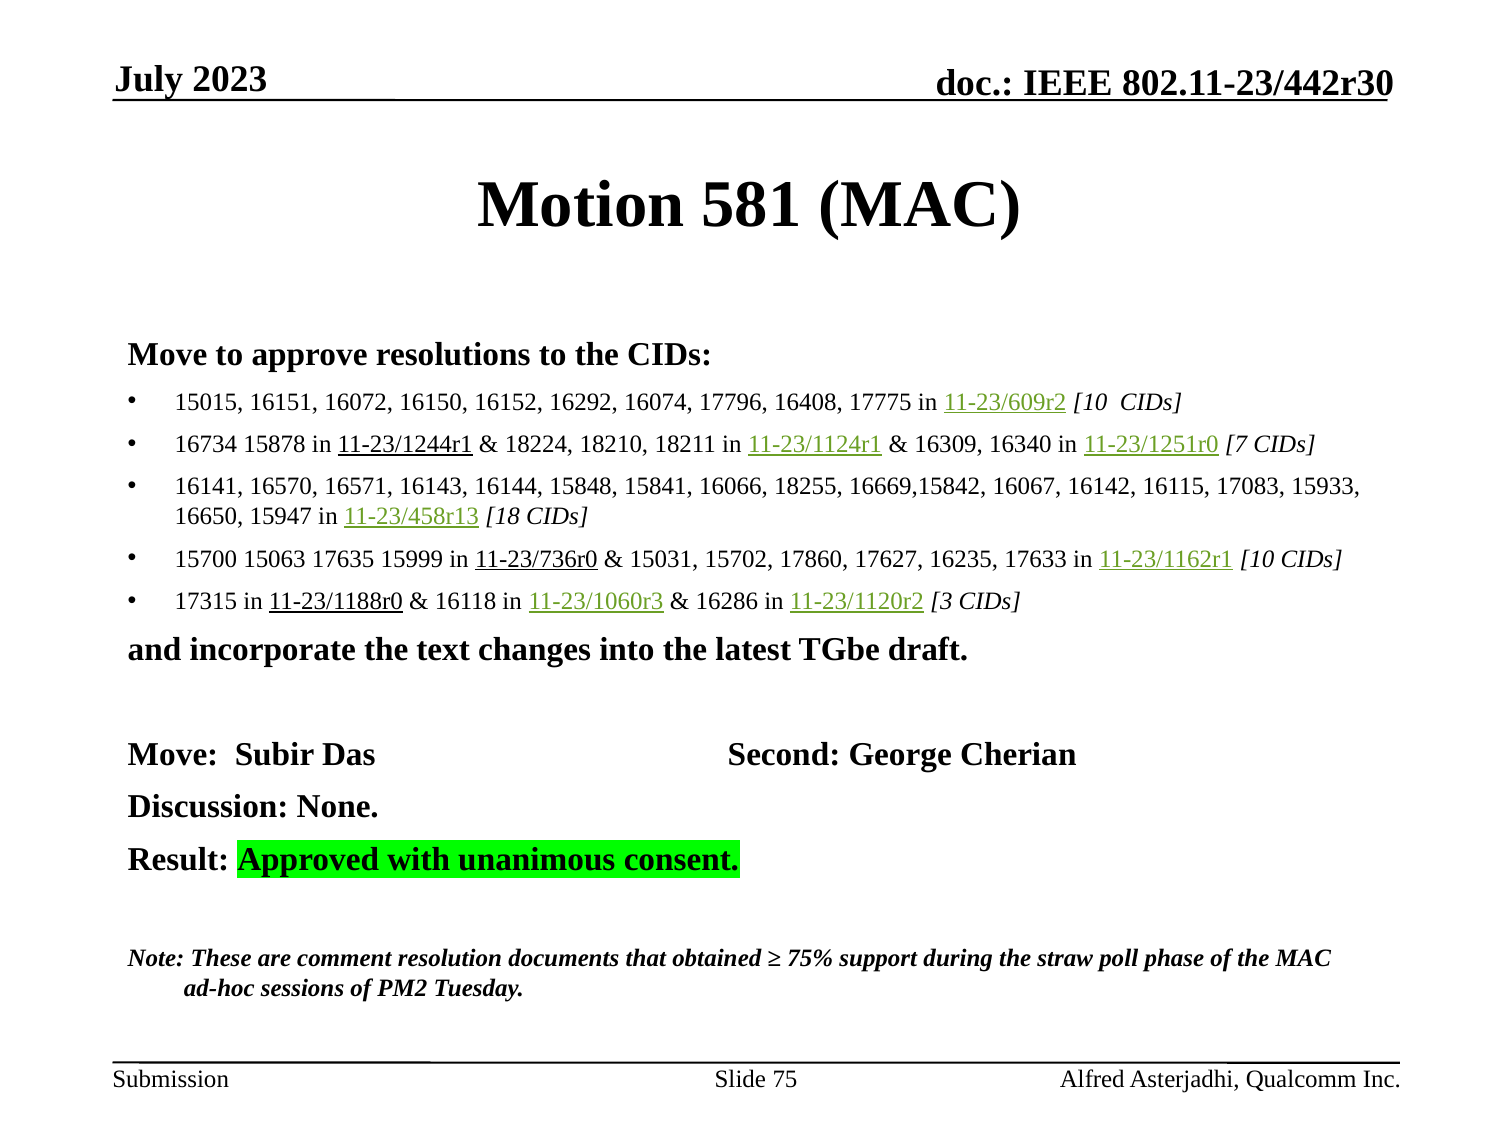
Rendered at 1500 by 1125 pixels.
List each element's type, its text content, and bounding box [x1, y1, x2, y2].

slide_number Slide 75 [712, 1061, 800, 1123]
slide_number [114, 54, 423, 100]
footer Alfred Asterjadhi, Qualcomm Inc. [878, 1061, 1402, 1093]
title Motion 581 (MAC) [112, 112, 1388, 288]
list Move to approve resolutions to the CIDs: 15015, 16151, 16072, 16150, 16152, 16292, 16074, 17796, 16408, 17775 in 11-23/609r2 [10 CIDs] 16734 15878 in 11-23/1244r1 & 18224, 18210, 18211 in 11-23/1124r1 & 16309, 16340 in 11-23/1251r0 [7 CIDs] 16141, 16570, 16571, 16143, 16144, 15848, 15841, 16066, 18255, 16669,15842, 16067, 16142, 16115, 17083, 15933, 16650, 15947 in 11-23/458r13 [18 CIDs] 15700 15063 17635 15999 in 11-23/736r0 & 15031, 15702, 17860, 17627, 16235, 17633 in 11-23/1162r1 [10 CIDs] 17315 in 11-23/1188r0 & 16118 in 11-23/1060r3 & 16286 in 11-23/1120r2 [3 CIDs] and incorporate the text changes into the latest TGbe draft. Move: Subir Das Second: George Cherian Discussion: None. Result: Approved with unanimous consent. Note: These are comment resolution documents that obtained ≥ 75% support during the straw poll phase of the MAC ad-hoc sessions of PM2 Tuesday. [112, 324, 1388, 1063]
